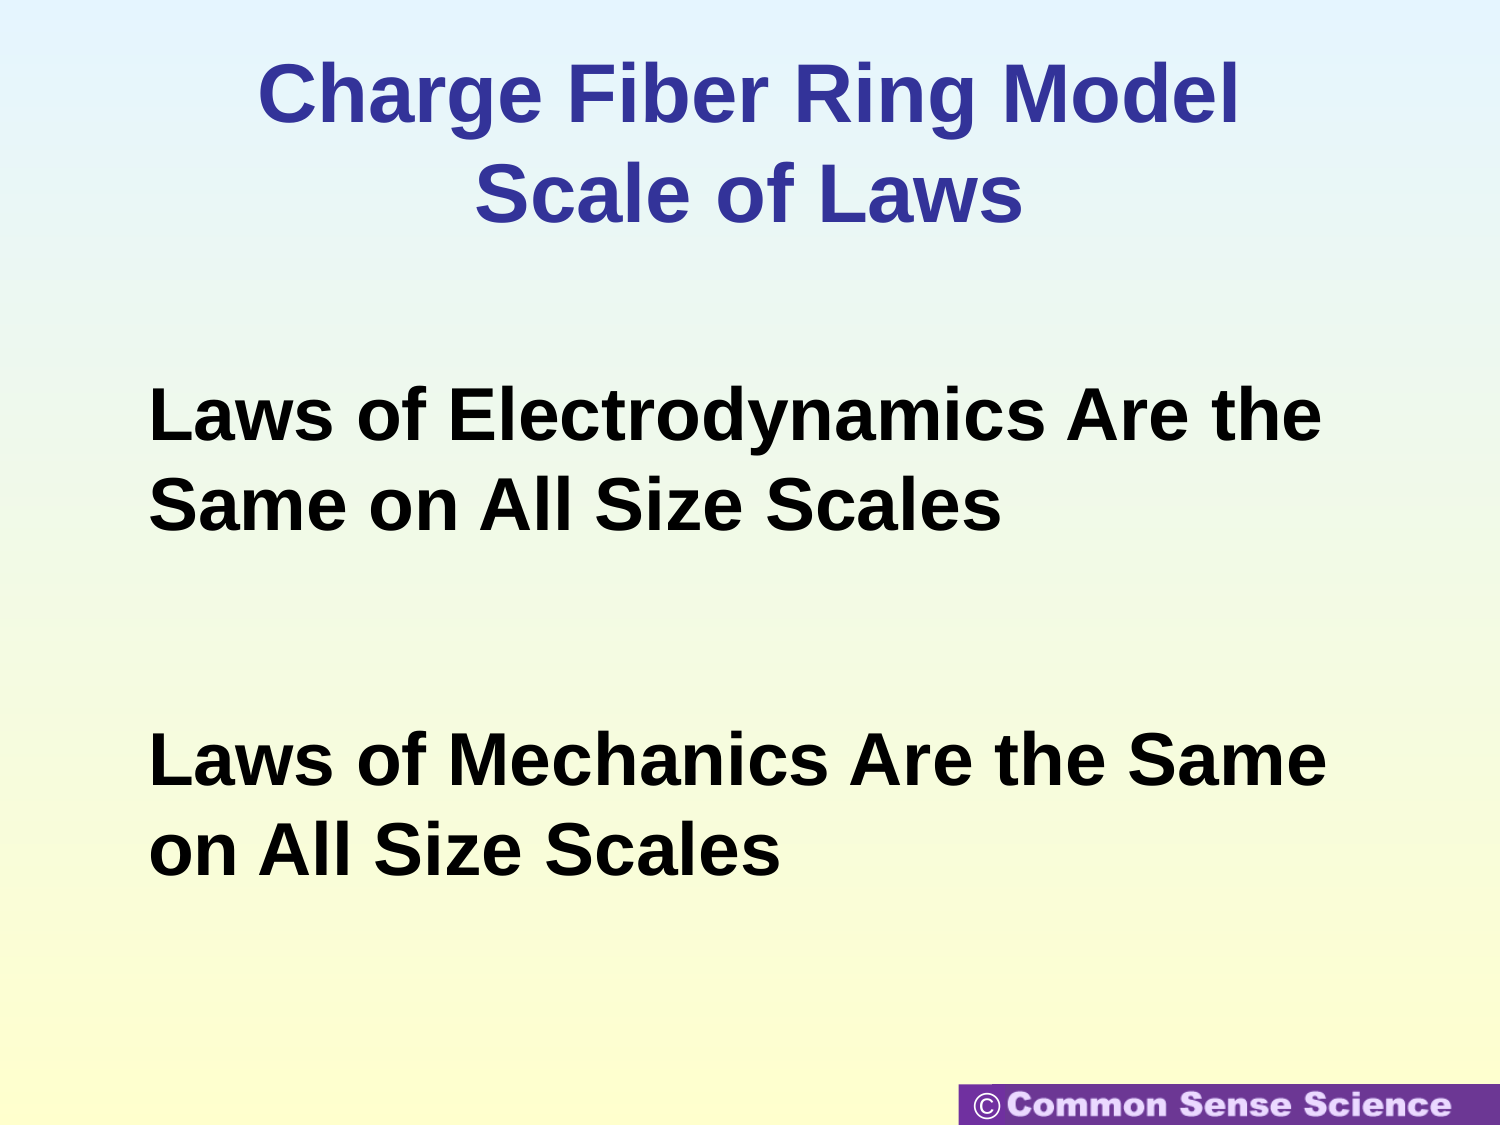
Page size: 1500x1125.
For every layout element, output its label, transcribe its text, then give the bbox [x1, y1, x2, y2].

title Charge Fiber Ring Model Scale of Laws [75, 45, 1425, 233]
picture [1005, 1084, 1500, 1125]
text_box Laws of Electrodynamics Are the Same on All Size Scales Laws of Mechanics Are the Same on All Size Scales [132, 357, 1408, 899]
